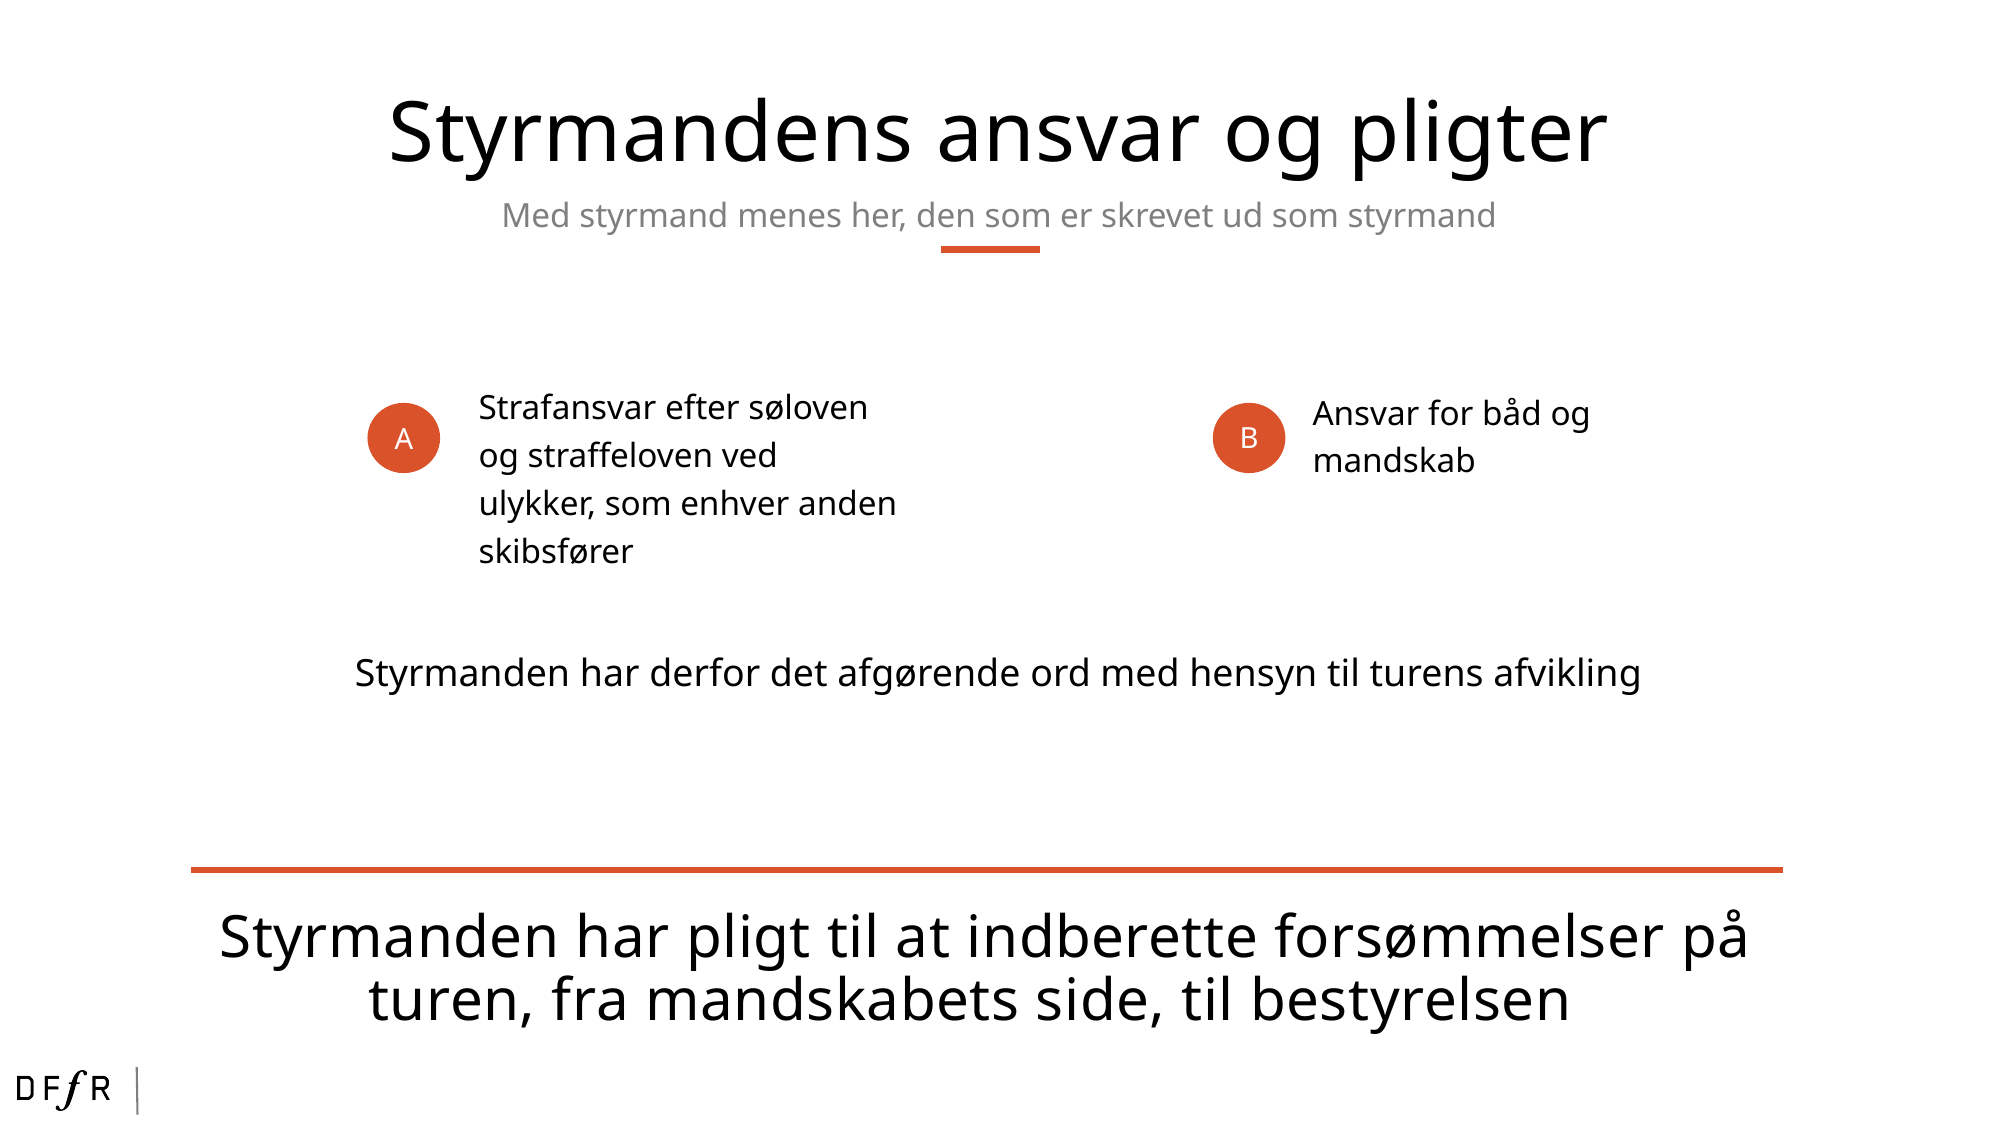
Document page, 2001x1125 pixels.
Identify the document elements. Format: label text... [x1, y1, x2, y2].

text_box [0, 82, 2000, 250]
text_box Styrmanden har pligt til at indberette forsømmelser på turen, fra mandskabets side, til bestyrelsen [190, 900, 1784, 1041]
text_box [364, 378, 903, 521]
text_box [1209, 383, 1683, 497]
picture [17, 1070, 110, 1111]
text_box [0, 640, 2000, 750]
